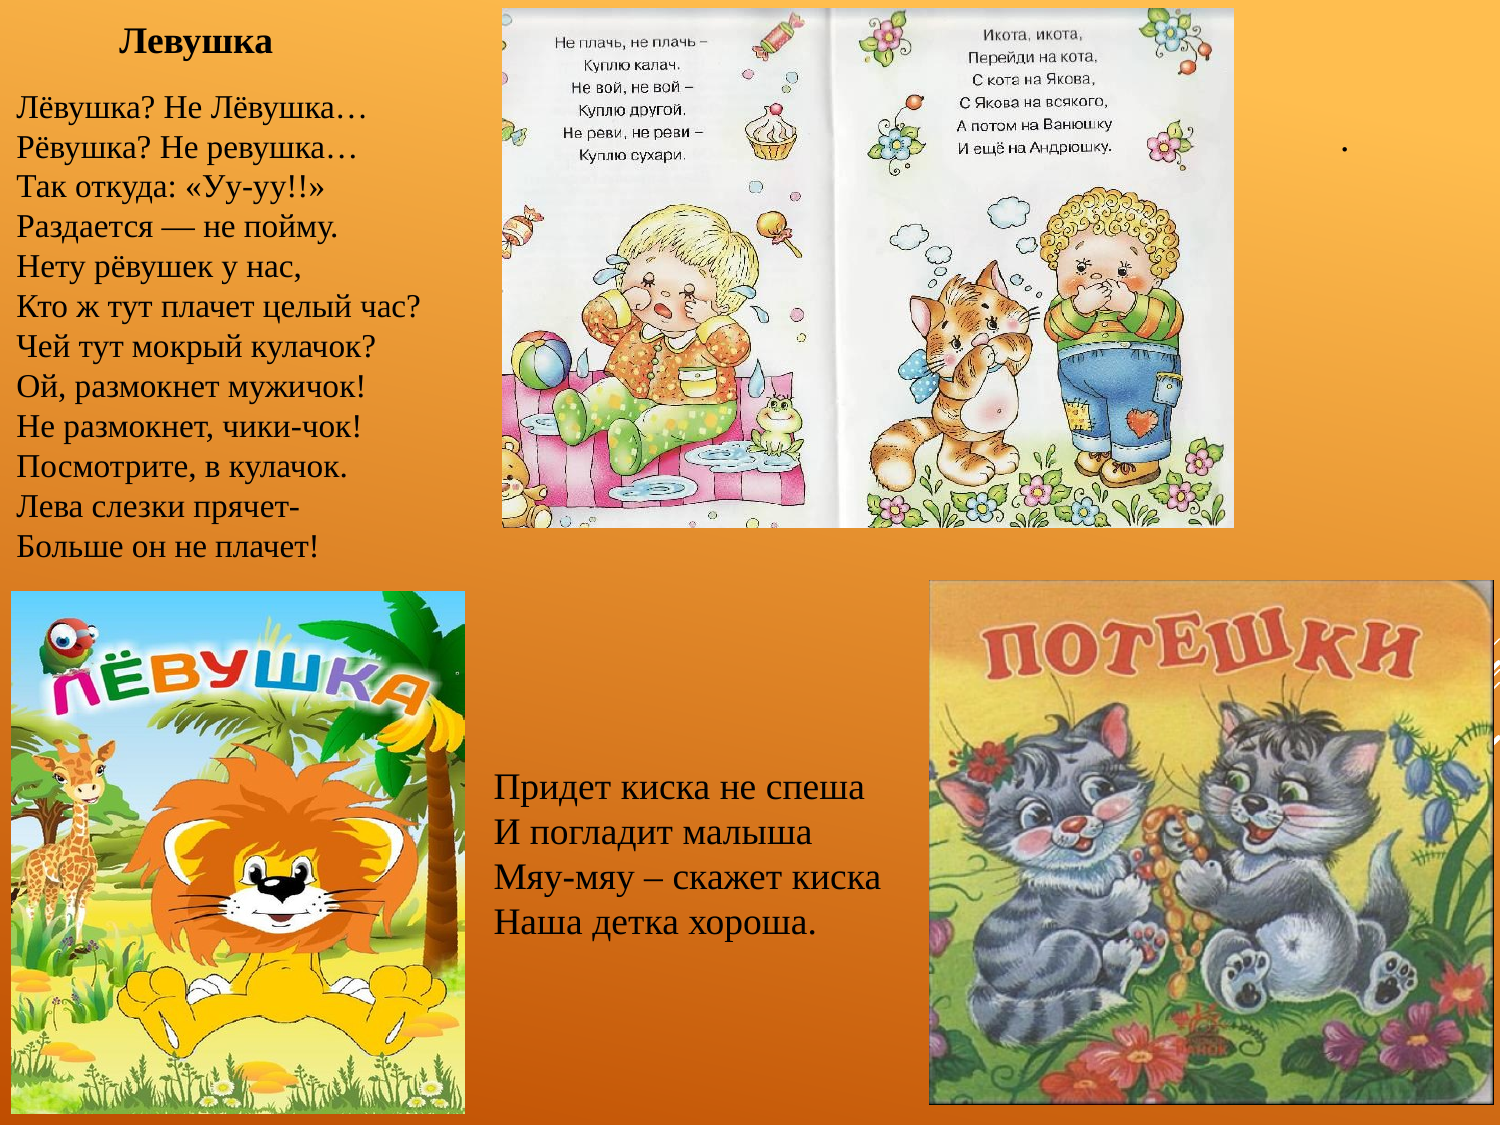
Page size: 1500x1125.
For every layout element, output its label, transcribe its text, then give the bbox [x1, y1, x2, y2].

picture [928, 579, 1494, 1105]
text_box Придет киска не спеша И погладит малыша Мяу-мяу – скажет киска Наша детка хороша. [478, 754, 928, 950]
picture [10, 591, 465, 1114]
title Лёвушка? Не Лёвушка… Рёвушка? Не ревушка… Так откуда: «Уу-уу!!» Раздается — не пойму. Нету рёвушек у нас, Кто ж тут плачет целый час? Чей тут мокрый кулачок? Ой, размокнет мужичок! Не размокнет, чики-чок! Посмотрите, в кулачок. Лева слезки прячет- Больше он не плачет! [1, 204, 894, 620]
text_box Левушка [0, 8, 502, 204]
picture [502, 8, 1234, 528]
text_box . [1234, 61, 1500, 167]
